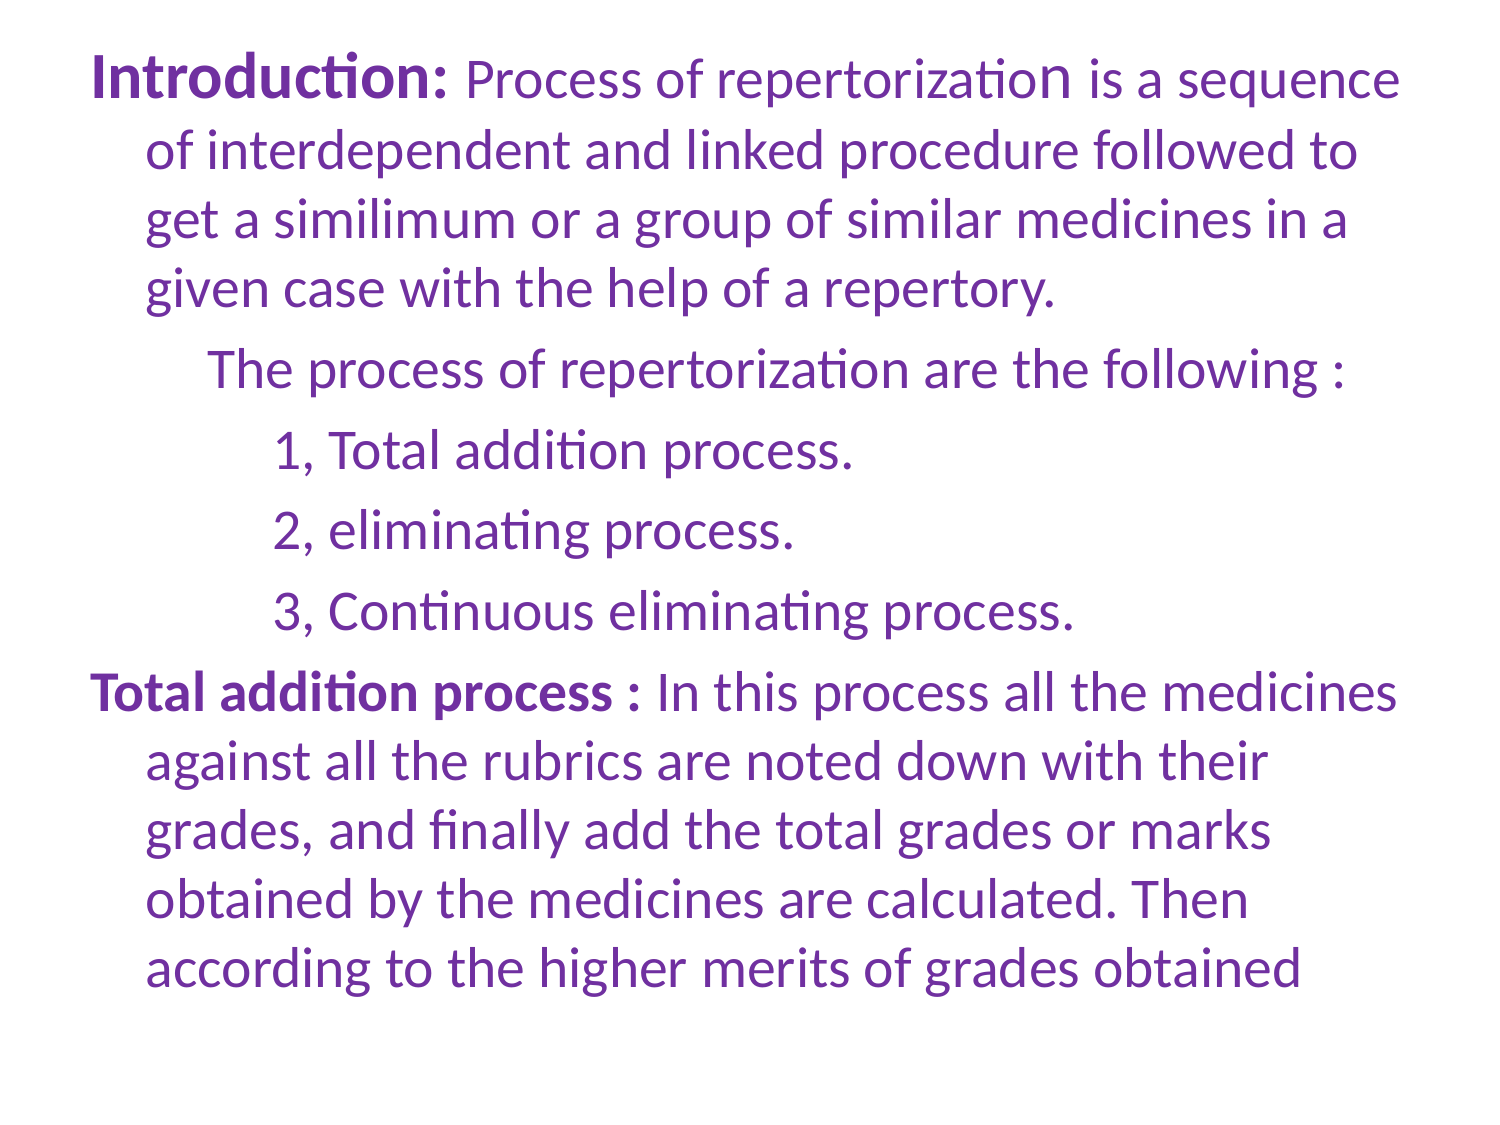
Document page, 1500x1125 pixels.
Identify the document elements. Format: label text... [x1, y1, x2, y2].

list Introduction: Process of repertorization is a sequence of interdependent and linked procedure followed to get a similimum or a group of similar medicines in a given case with the help of a repertory. The process of repertorization are the following : 1, Total addition process. 2, eliminating process. 3, Continuous eliminating process. Total addition process : In this process all the medicines against all the rubrics are noted down with their grades, and finally add the total grades or marks obtained by the medicines are calculated. Then according to the higher merits of grades obtained [75, 24, 1425, 1075]
